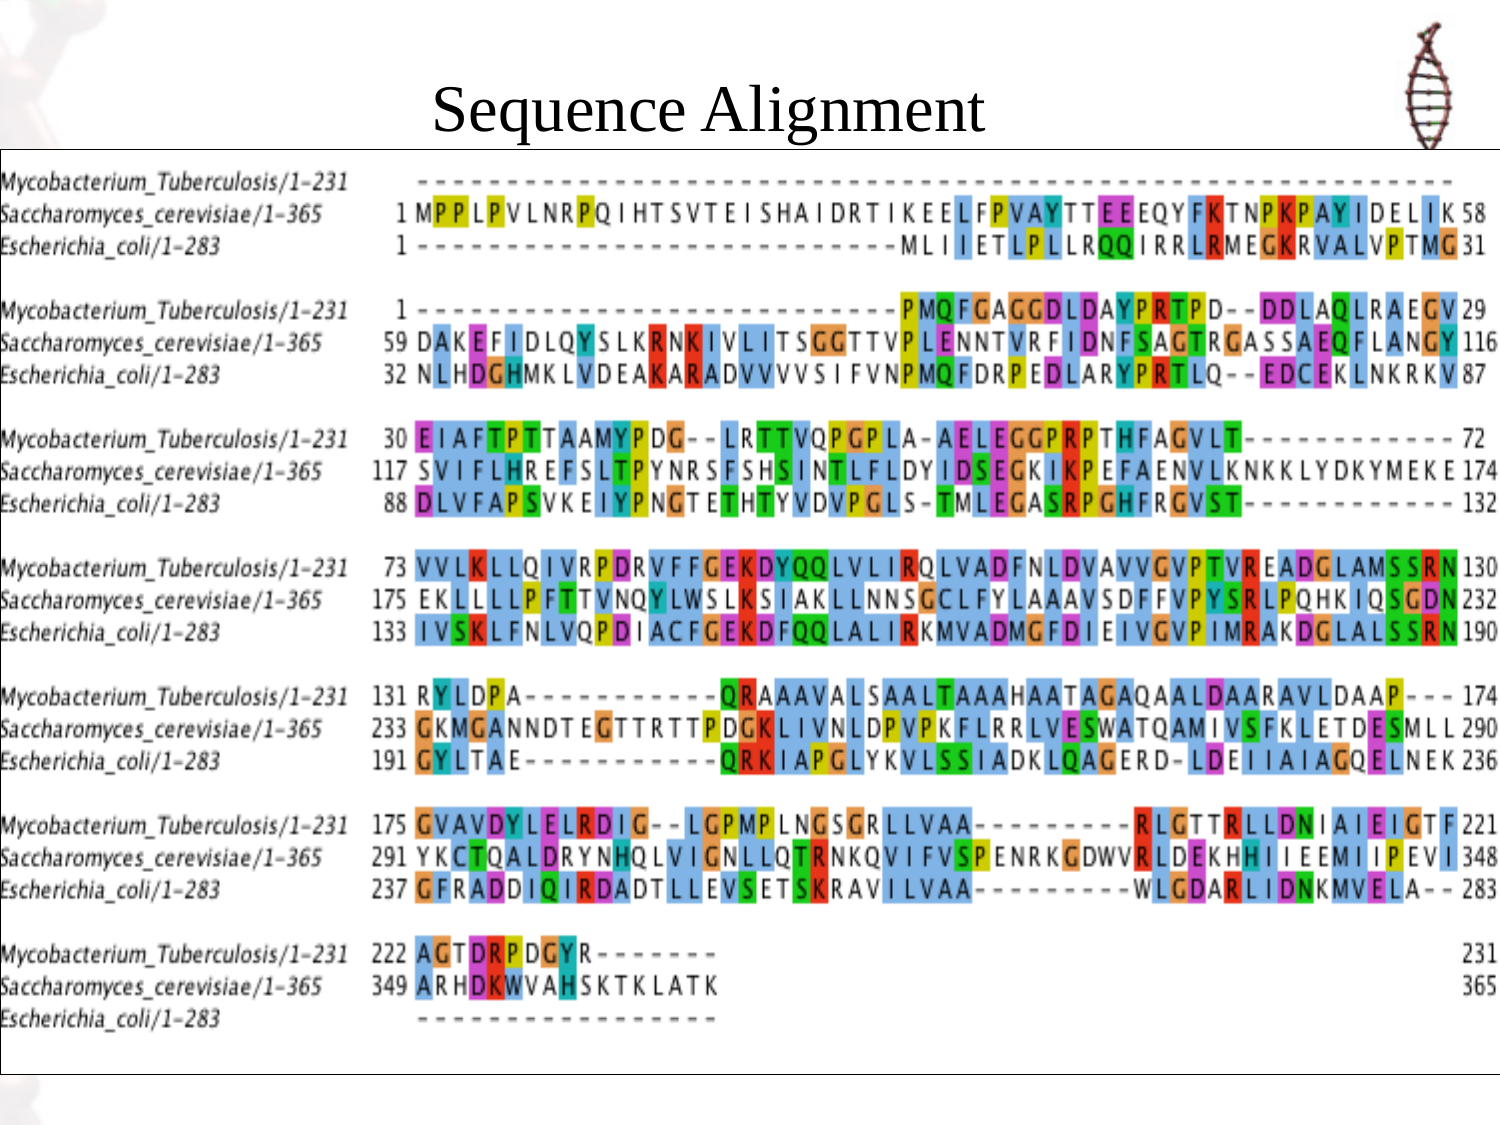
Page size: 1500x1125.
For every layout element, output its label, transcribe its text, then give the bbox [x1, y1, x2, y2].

title Sequence Alignment [37, 27, 1381, 147]
picture [0, 1076, 1500, 1125]
picture [0, 0, 1500, 148]
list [0, 148, 1500, 1076]
